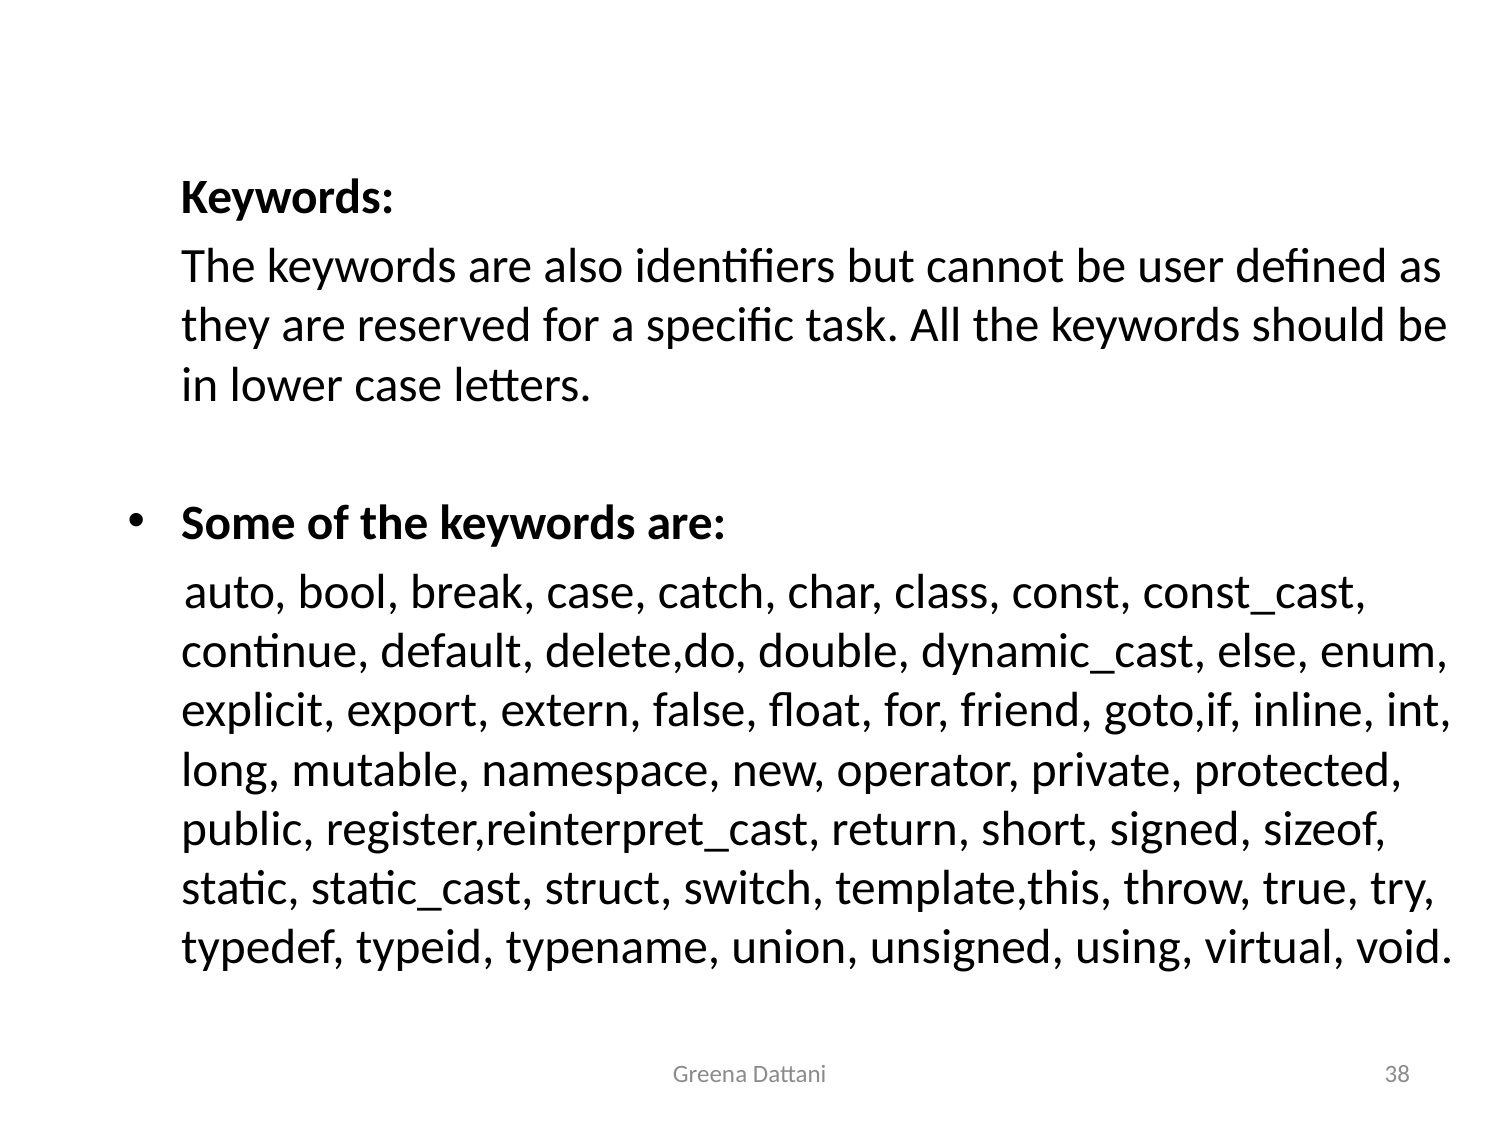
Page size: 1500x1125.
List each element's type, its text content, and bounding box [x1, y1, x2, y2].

list Keywords: The keywords are also identifiers but cannot be user defined as they are reserved for a specific task. All the keywords should be in lower case letters. Some of the keywords are: auto, bool, break, case, catch, char, class, const, const_cast, continue, default, delete,do, double, dynamic_cast, else, enum, explicit, export, extern, false, float, for, friend, goto,if, inline, int, long, mutable, namespace, new, operator, private, protected, public, register,reinterpret_cast, return, short, signed, sizeof, static, static_cast, struct, switch, template,this, throw, true, try, typedef, typeid, typename, union, unsigned, using, virtual, void. [112, 87, 1500, 1005]
footer Greena Dattani [512, 1042, 988, 1103]
slide_number 38 [1074, 1042, 1425, 1103]
